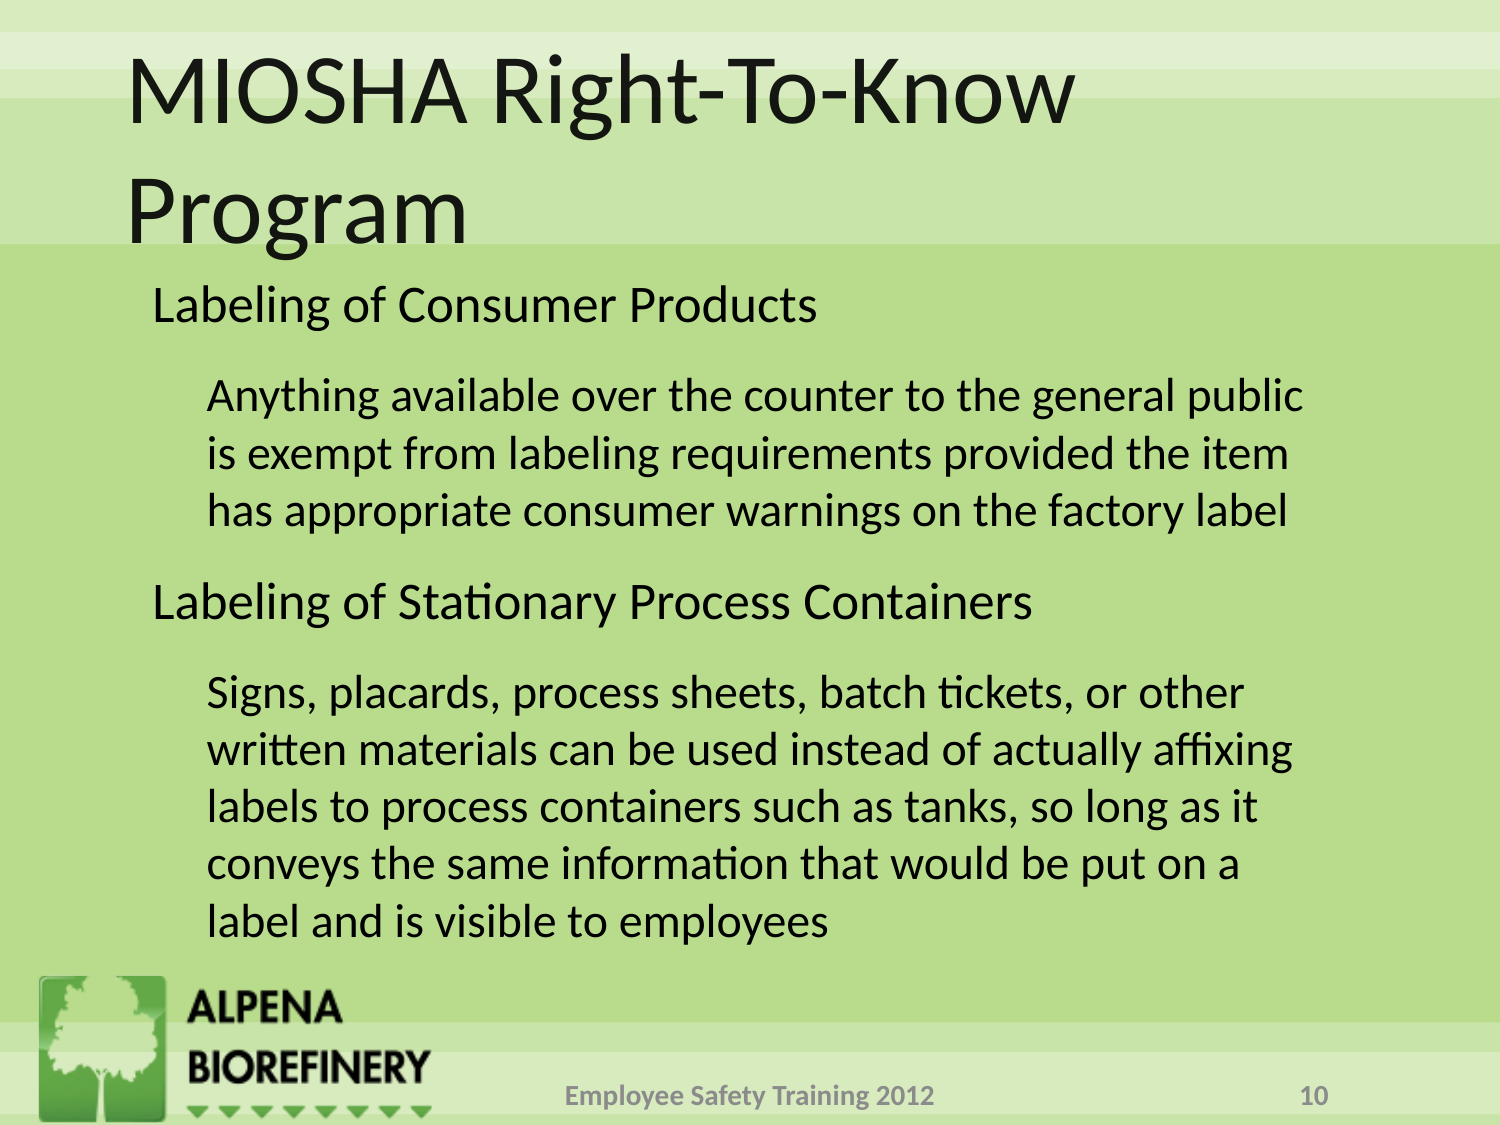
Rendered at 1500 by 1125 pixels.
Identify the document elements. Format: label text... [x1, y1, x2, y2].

picture [0, 0, 1500, 1125]
title MIOSHA Right-To-Know Program [110, 30, 1390, 271]
slide_number 10 [1193, 1074, 1344, 1113]
footer Employee Safety Training 2012 [512, 1074, 988, 1113]
list Labeling of Consumer Products Anything available over the counter to the general public is exempt from labeling requirements provided the item has appropriate consumer warnings on the factory label Labeling of Stationary Process Containers Signs, placards, process sheets, batch tickets, or other written materials can be used instead of actually affixing labels to process containers such as tanks, so long as it conveys the same information that would be put on a label and is visible to employees [137, 262, 1325, 988]
